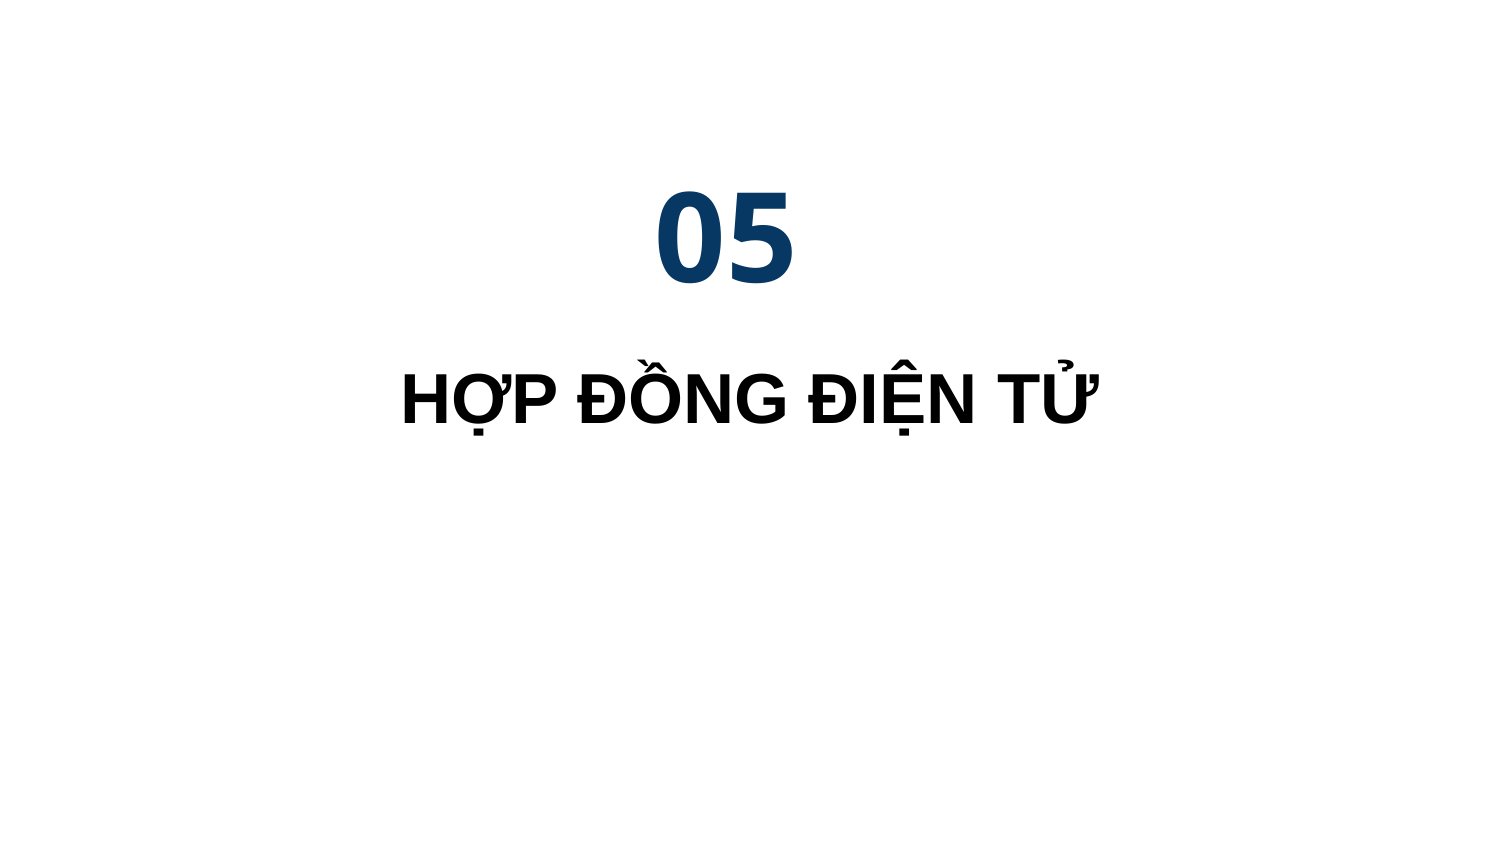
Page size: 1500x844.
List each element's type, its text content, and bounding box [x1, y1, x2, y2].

title HỢP ĐỒNG ĐIỆN TỬ [66, 270, 1434, 520]
title 05 [460, 154, 993, 270]
